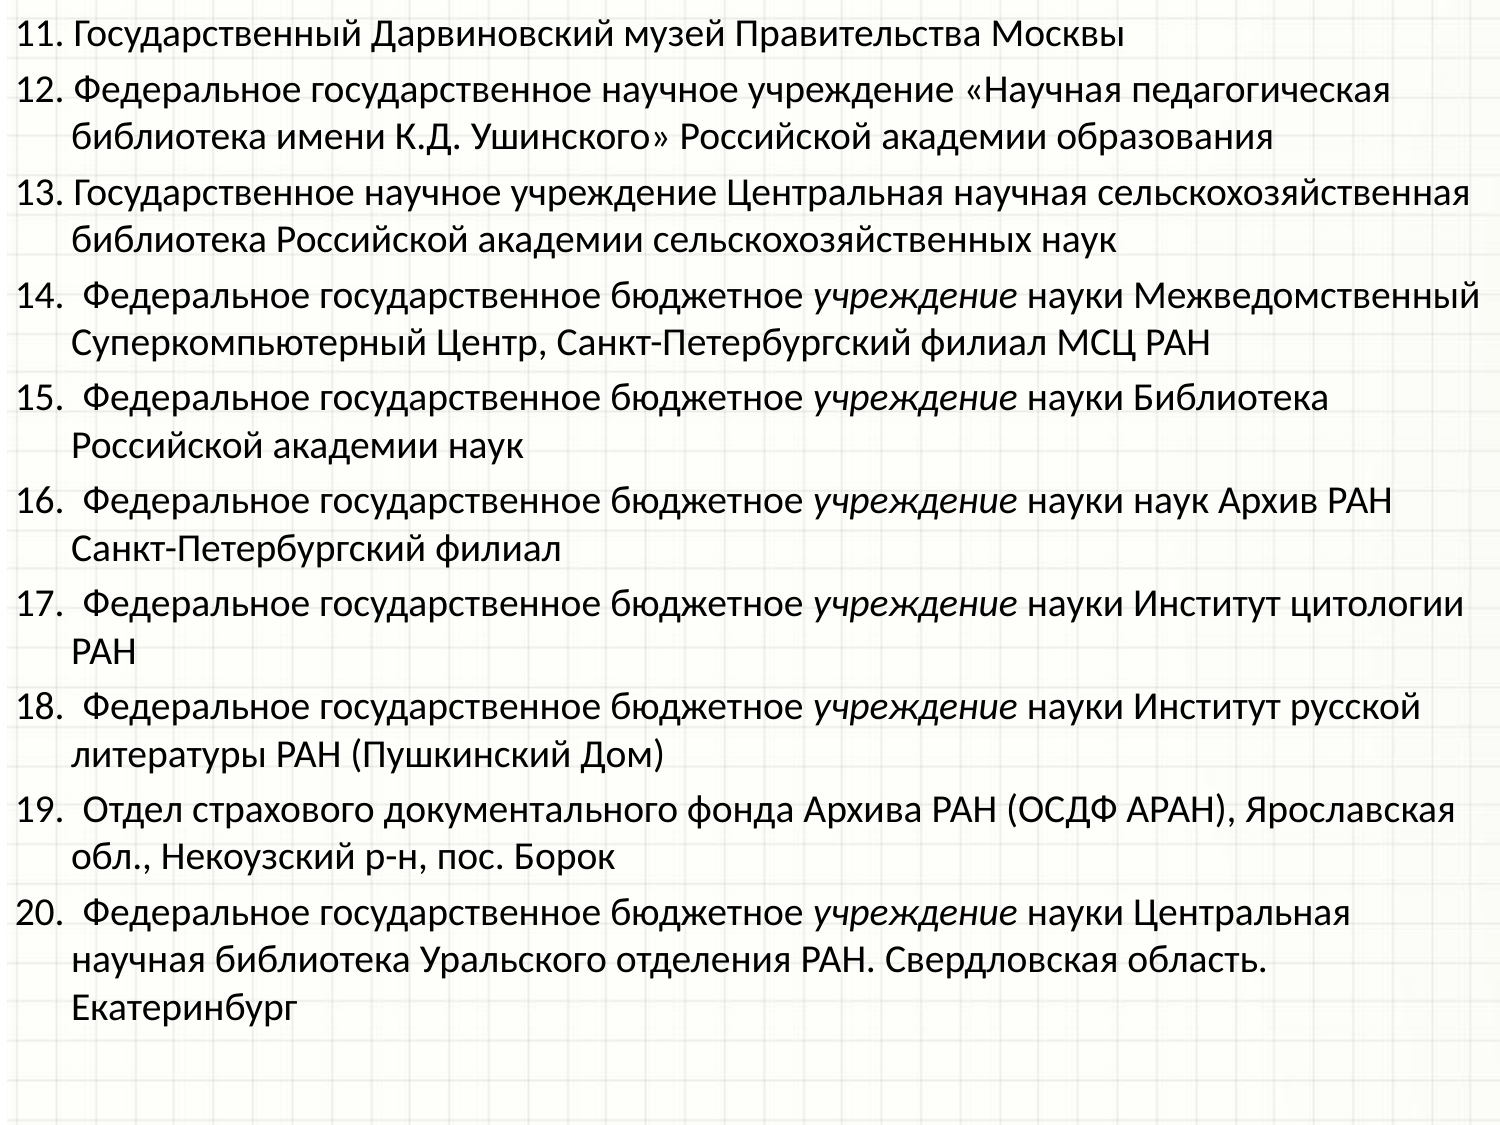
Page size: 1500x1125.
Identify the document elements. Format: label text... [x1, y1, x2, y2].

text_box 11. Государственный Дарвиновский музей Правительства Москвы 12. Федеральное государственное научное учреждение «Научная педагогическая библиотека имени К.Д. Ушинского» Российской академии образования 13. Государственное научное учреждение Центральная научная сельскохозяйственная библиотека Российской академии сельскохозяйственных наук 14. Федеральное государственное бюджетное учреждение науки Межведомственный Суперкомпьютерный Центр, Санкт-Петербургский филиал МСЦ РАН 15. Федеральное государственное бюджетное учреждение науки Библиотека Российской академии наук 16. Федеральное государственное бюджетное учреждение науки наук Архив РАН Санкт-Петербургский филиал 17. Федеральное государственное бюджетное учреждение науки Институт цитологии РАН 18. Федеральное государственное бюджетное учреждение науки Институт русской литературы РАН (Пушкинский Дом) 19. Отдел страхового документального фонда Архива РАН (ОСДФ АРАН), Ярославская обл., Некоузский р-н, пос. Борок 20. Федеральное государственное бюджетное учреждение науки Центральная научная библиотека Уральского отделения РАН. Свердловская область. Екатеринбург [0, 0, 1500, 1125]
